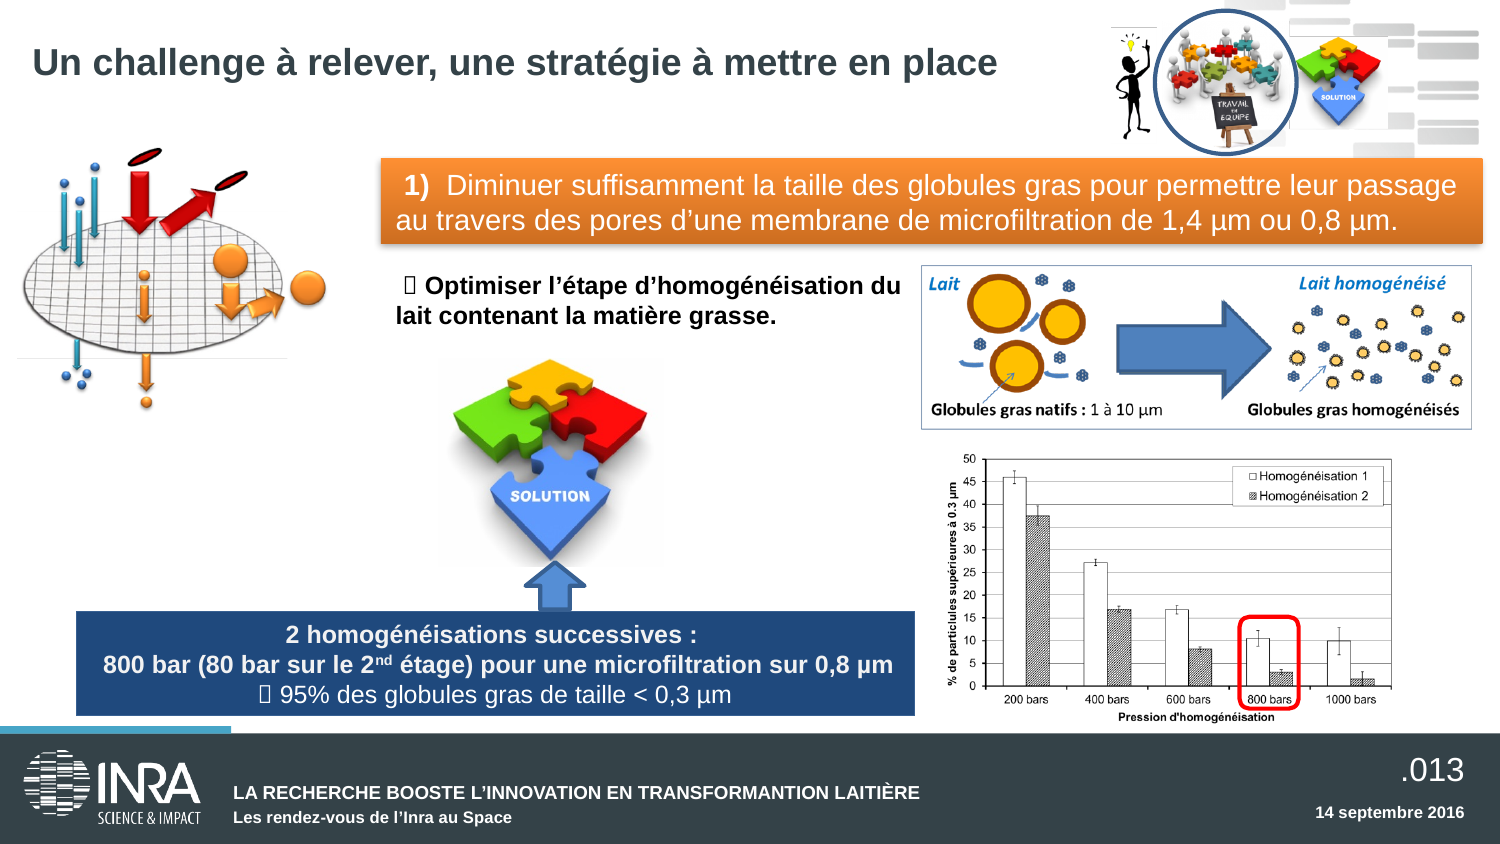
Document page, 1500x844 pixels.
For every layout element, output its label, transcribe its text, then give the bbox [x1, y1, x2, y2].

text_box 1) Diminuer suffisamment la taille des globules gras pour permettre leur passage au travers des pores d’une membrane de microfiltration de 1,4 µm ou 0,8 µm. [380, 158, 1483, 244]
picture [17, 147, 331, 416]
text_box [1188, 8, 1264, 19]
picture [1110, 0, 1480, 158]
text_box Un challenge à relever, une stratégie à mettre en place [17, 30, 1093, 91]
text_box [380, 262, 1472, 567]
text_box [75, 445, 1400, 727]
picture [23, 750, 201, 824]
